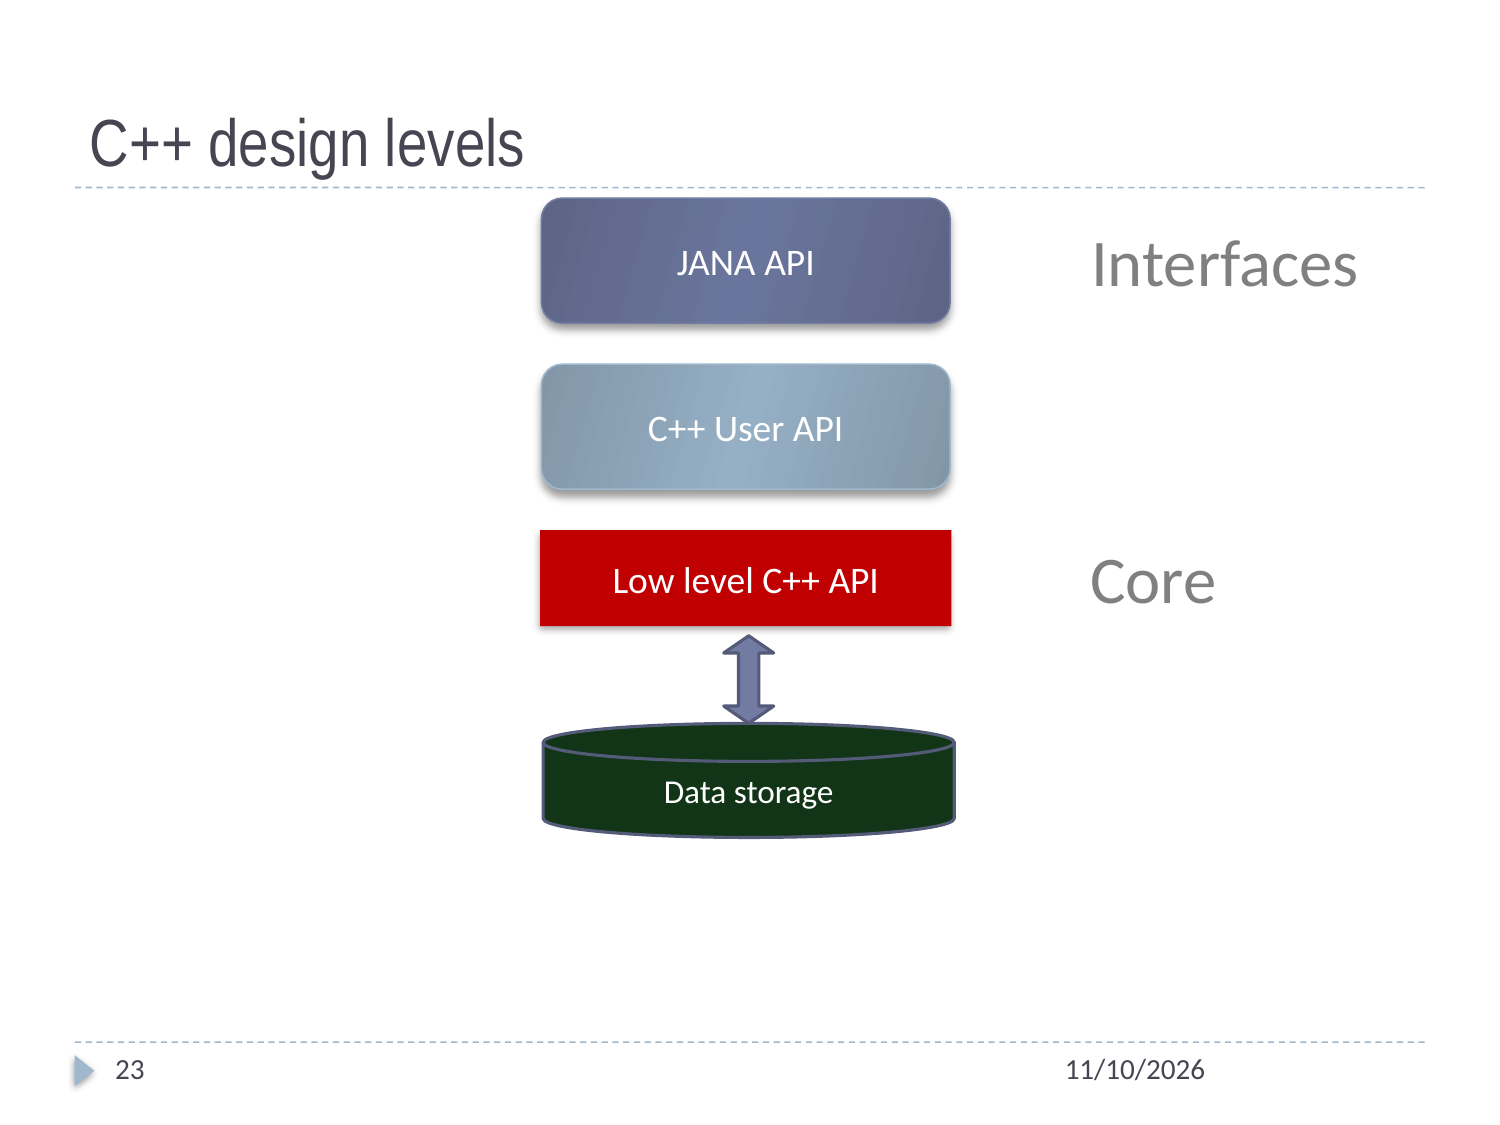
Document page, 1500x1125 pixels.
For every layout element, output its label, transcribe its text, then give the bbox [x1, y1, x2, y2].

text_box [722, 634, 776, 725]
title C++ design levels [75, 24, 1425, 188]
text_box Low level C++ API [539, 529, 953, 628]
text_box Data storage [541, 721, 956, 840]
text_box Core [1075, 529, 1247, 624]
slide_number 23 [100, 1042, 426, 1103]
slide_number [1050, 1042, 1426, 1103]
text_box JANA API [540, 197, 951, 324]
text_box Interfaces [1076, 212, 1375, 308]
text_box C++ User API [540, 363, 951, 490]
